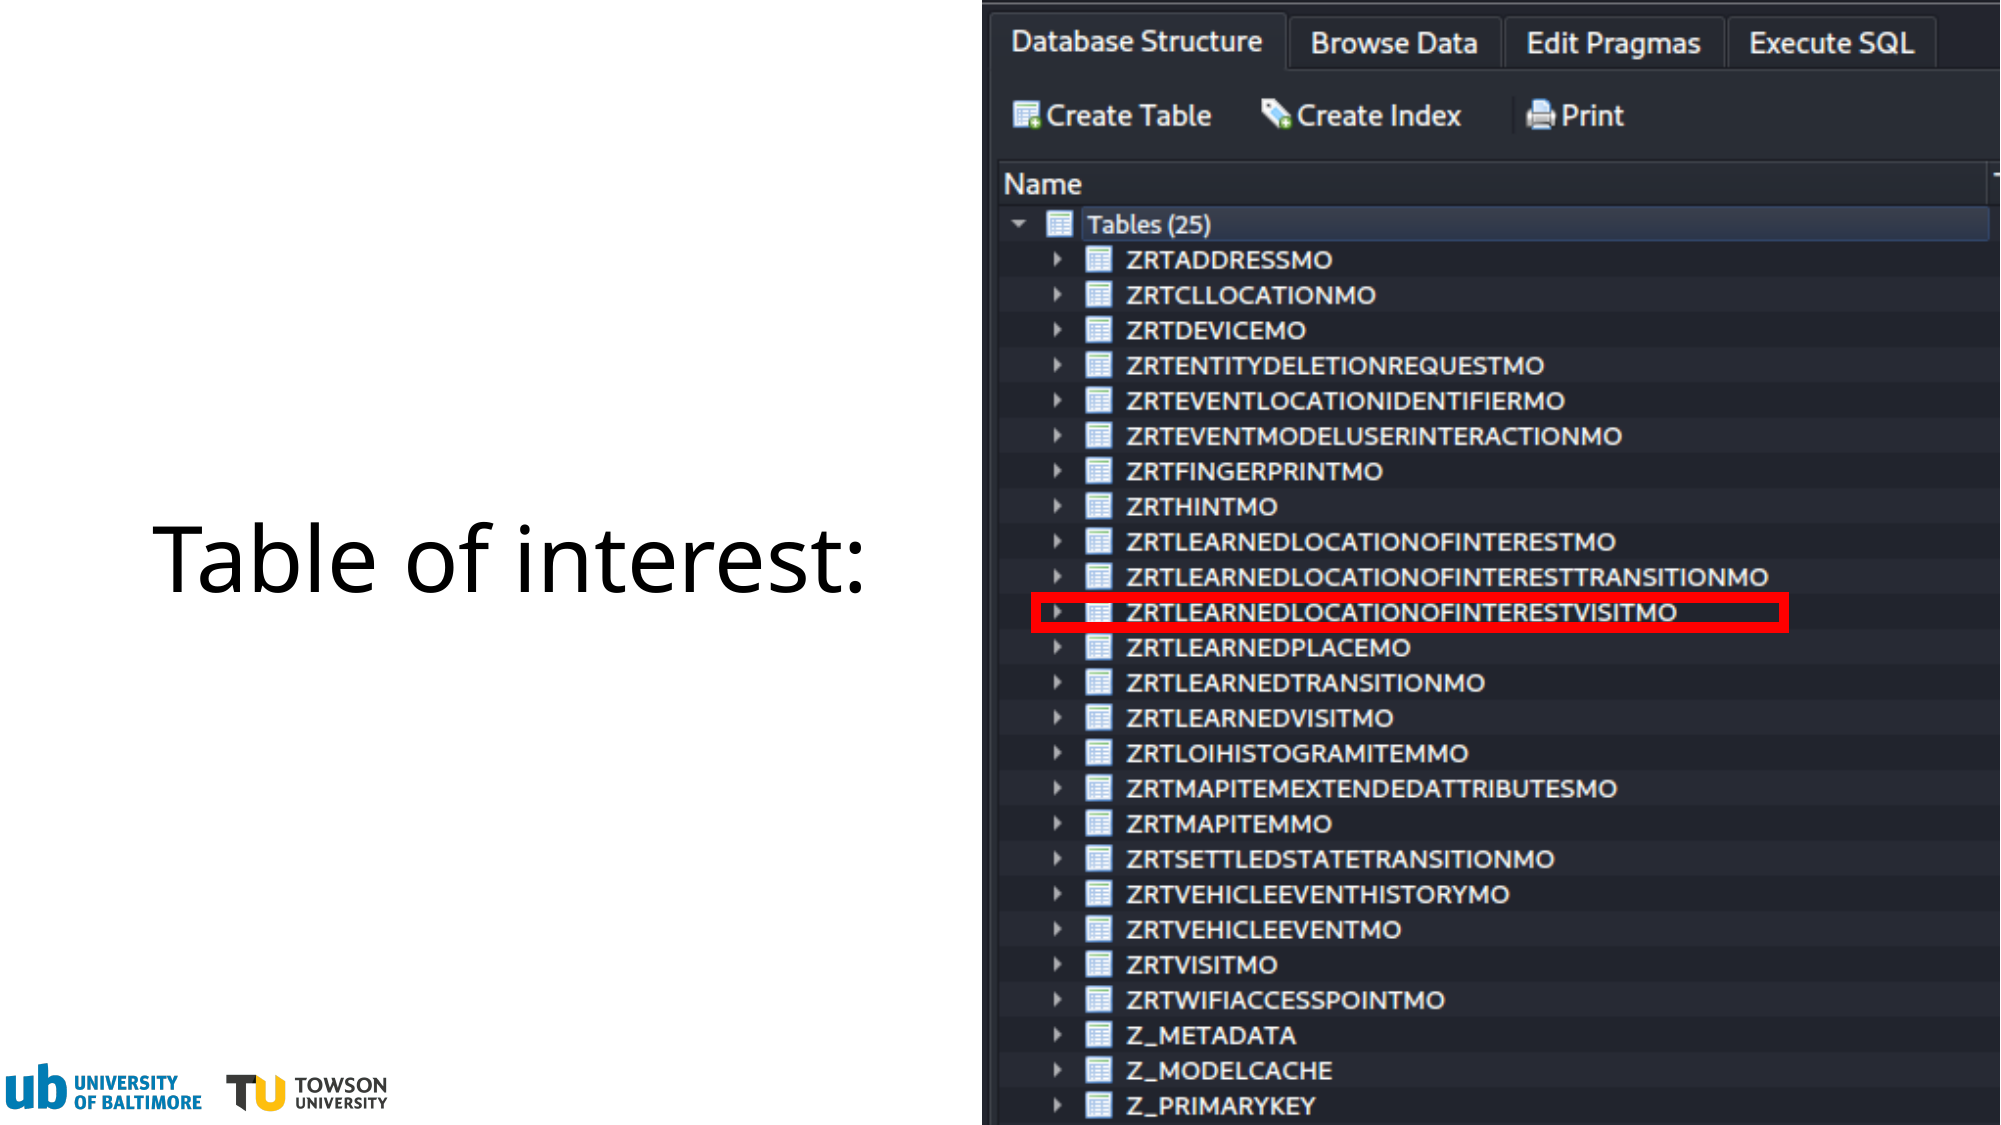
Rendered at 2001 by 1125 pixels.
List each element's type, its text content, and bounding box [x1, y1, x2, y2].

text_box Table of interest: [137, 453, 936, 672]
picture [982, 0, 2000, 1125]
picture [0, 1031, 407, 1125]
